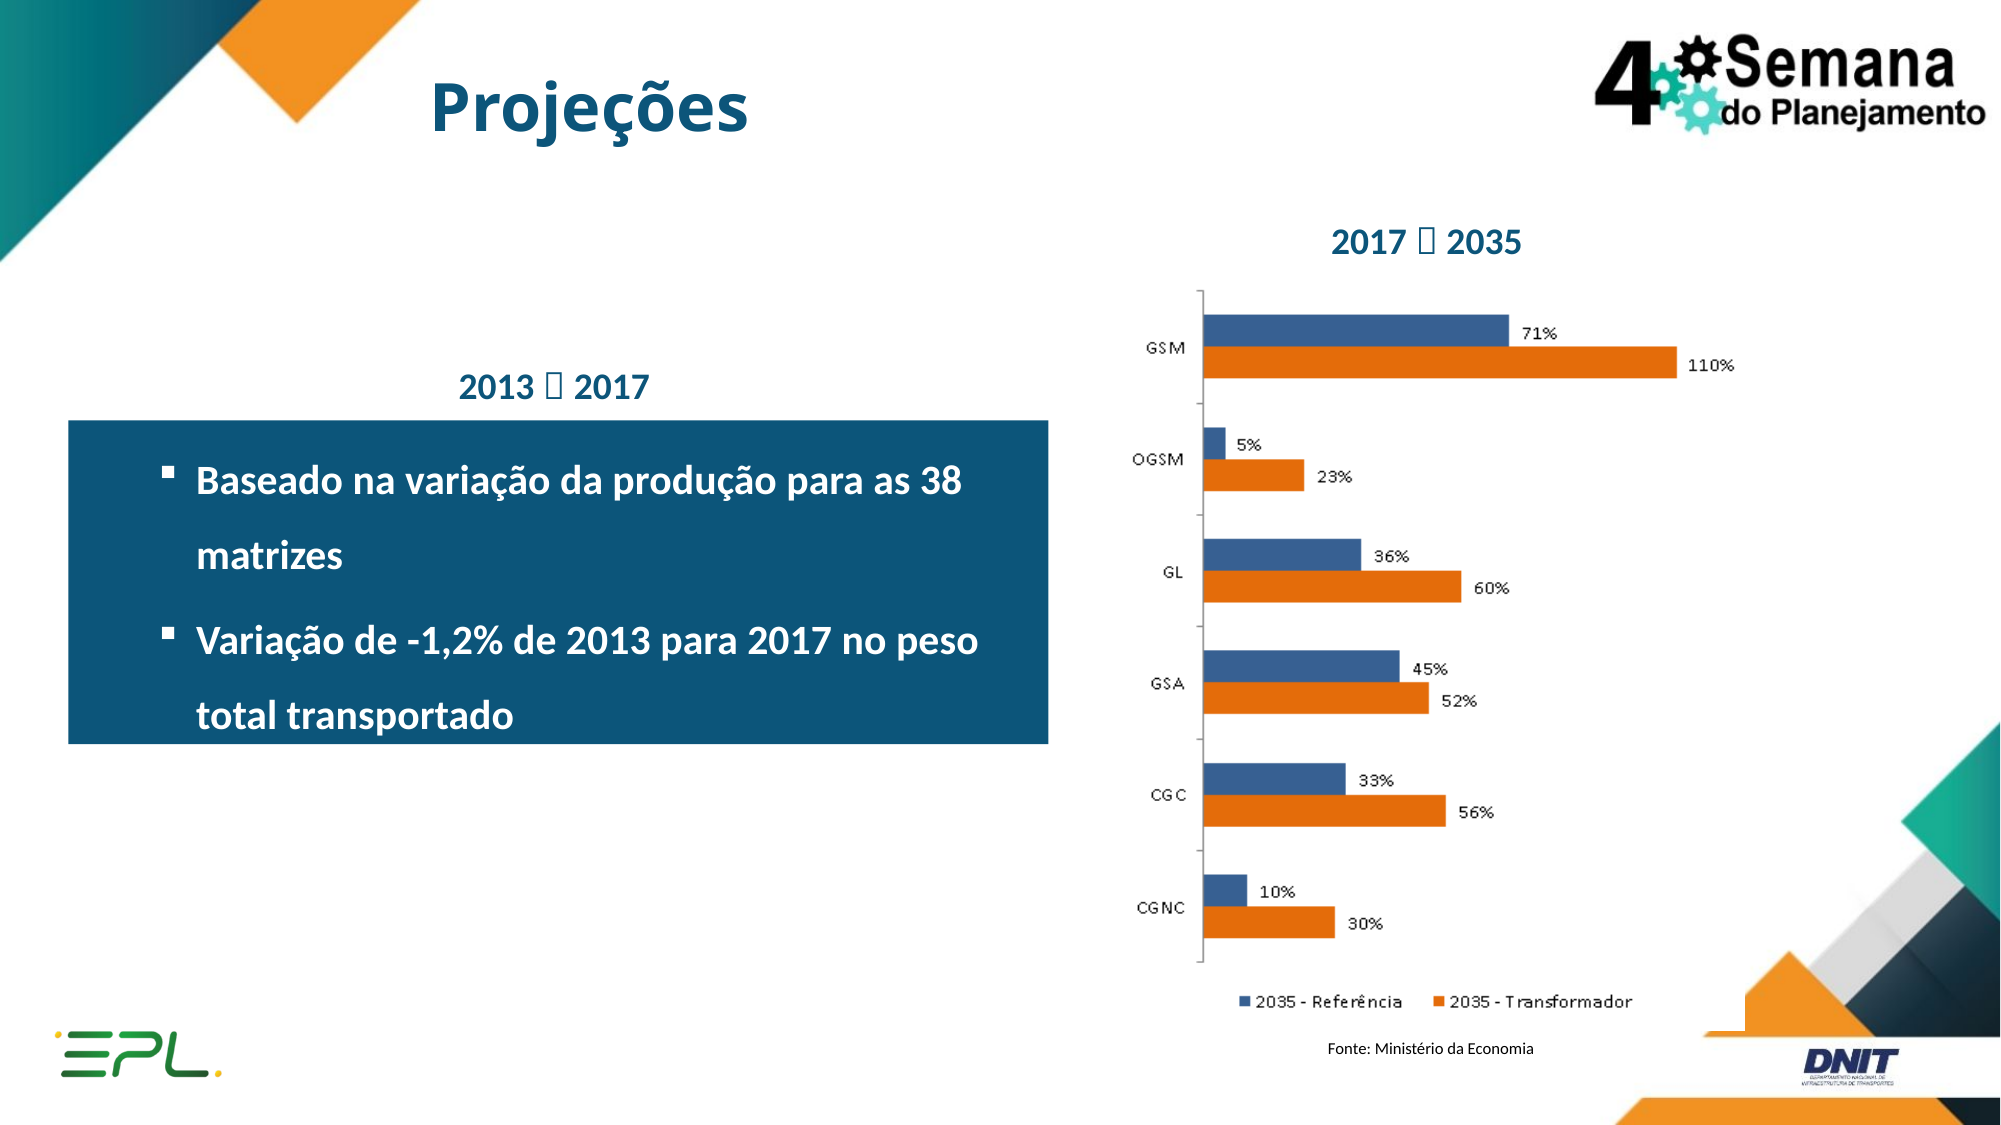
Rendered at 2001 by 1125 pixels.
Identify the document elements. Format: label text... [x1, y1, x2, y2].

title Projeções [414, 1, 2000, 219]
text_box 2017  2035 [1212, 219, 1650, 270]
text_box Fonte: Ministério da Economia [1173, 1031, 1689, 1066]
picture [0, 0, 2001, 1125]
text_box 2013  2017 [339, 354, 777, 415]
text_box Baseado na variação da produção para as 38 matrizes Variação de -1,2% de 2013 para 2017 no peso total transportado [68, 420, 1049, 745]
